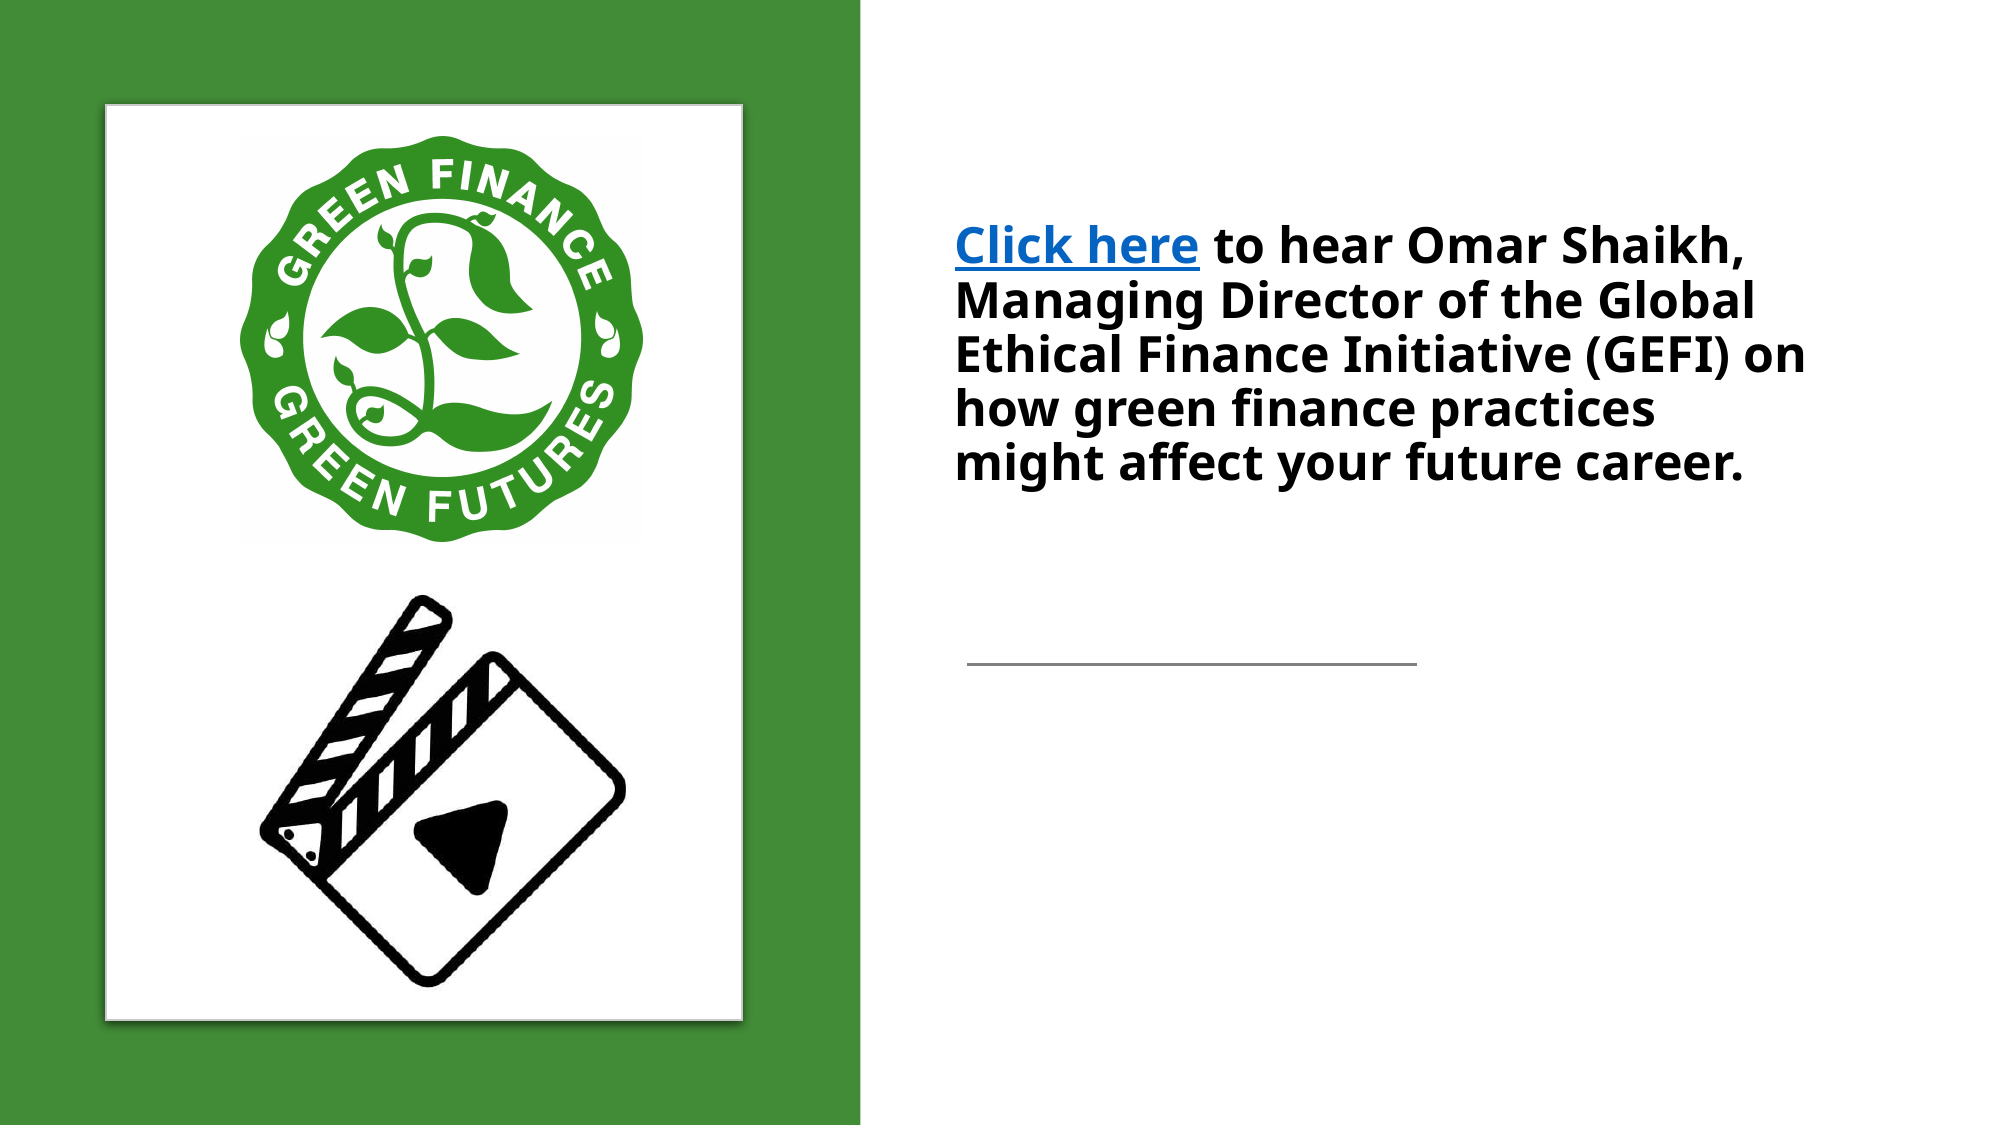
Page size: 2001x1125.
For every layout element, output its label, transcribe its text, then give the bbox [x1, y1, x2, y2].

title Click here to hear Omar Shaikh, Managing Director of the Global Ethical Finance Initiative (GEFI) on how green finance practices might affect your future career. [939, 104, 1826, 573]
text_box [0, 0, 861, 1125]
picture [239, 136, 643, 542]
picture [207, 568, 654, 1003]
text_box [105, 104, 743, 1021]
